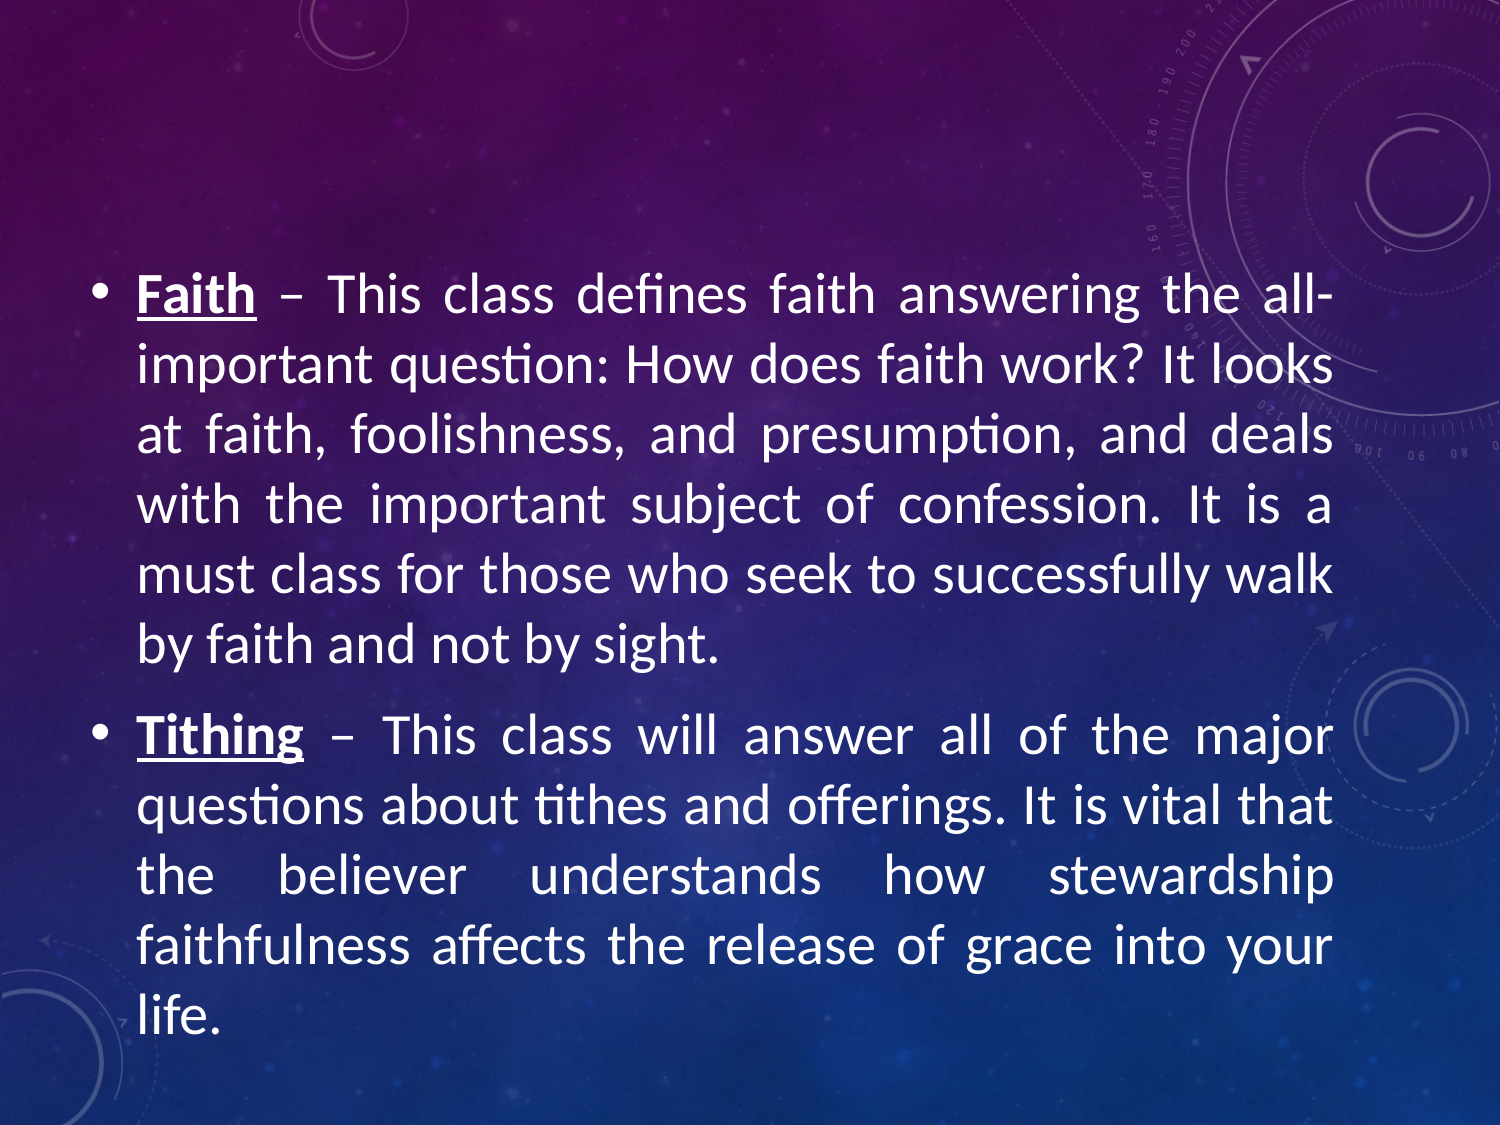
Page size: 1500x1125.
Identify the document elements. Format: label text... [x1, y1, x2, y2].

list Faith – This class defines faith answering the all- important question: How does faith work? It looks at faith, foolishness, and presumption, and deals with the important subject of confession. It is a must class for those who seek to successfully walk by faith and not by sight. Tithing – This class will answer all of the major questions about tithes and offerings. It is vital that the believer understands how stewardship faithfulness affects the release of grace into your life. [75, 351, 1350, 950]
picture [0, 0, 1500, 1125]
